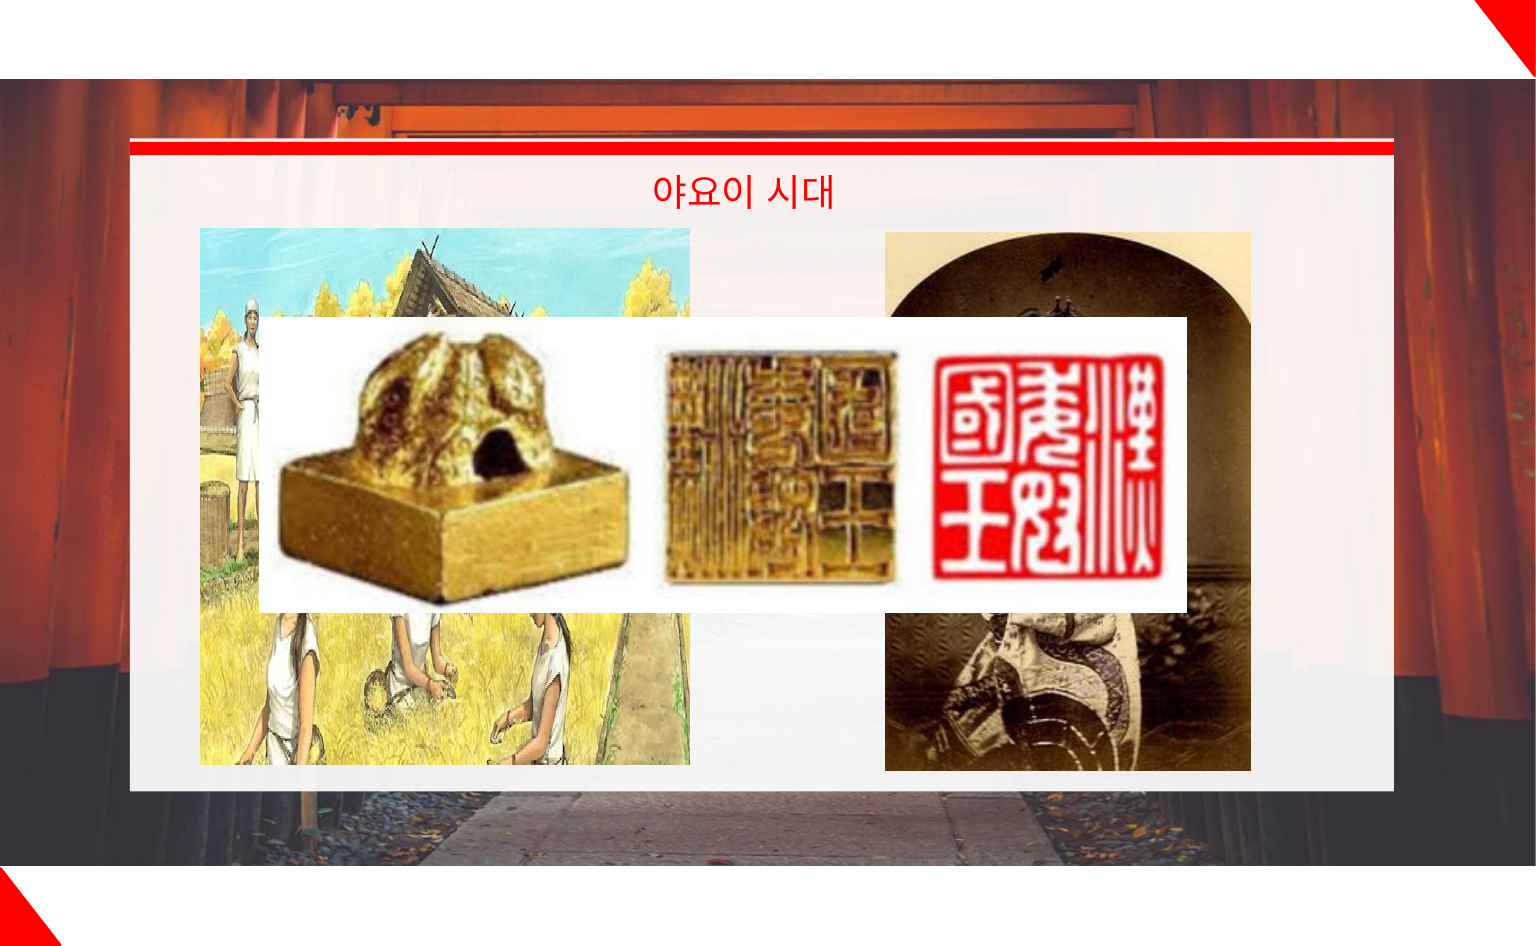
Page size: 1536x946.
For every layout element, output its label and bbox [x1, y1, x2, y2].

text_box [1474, 0, 1536, 78]
picture [0, 79, 1536, 866]
text_box [0, 874, 61, 946]
